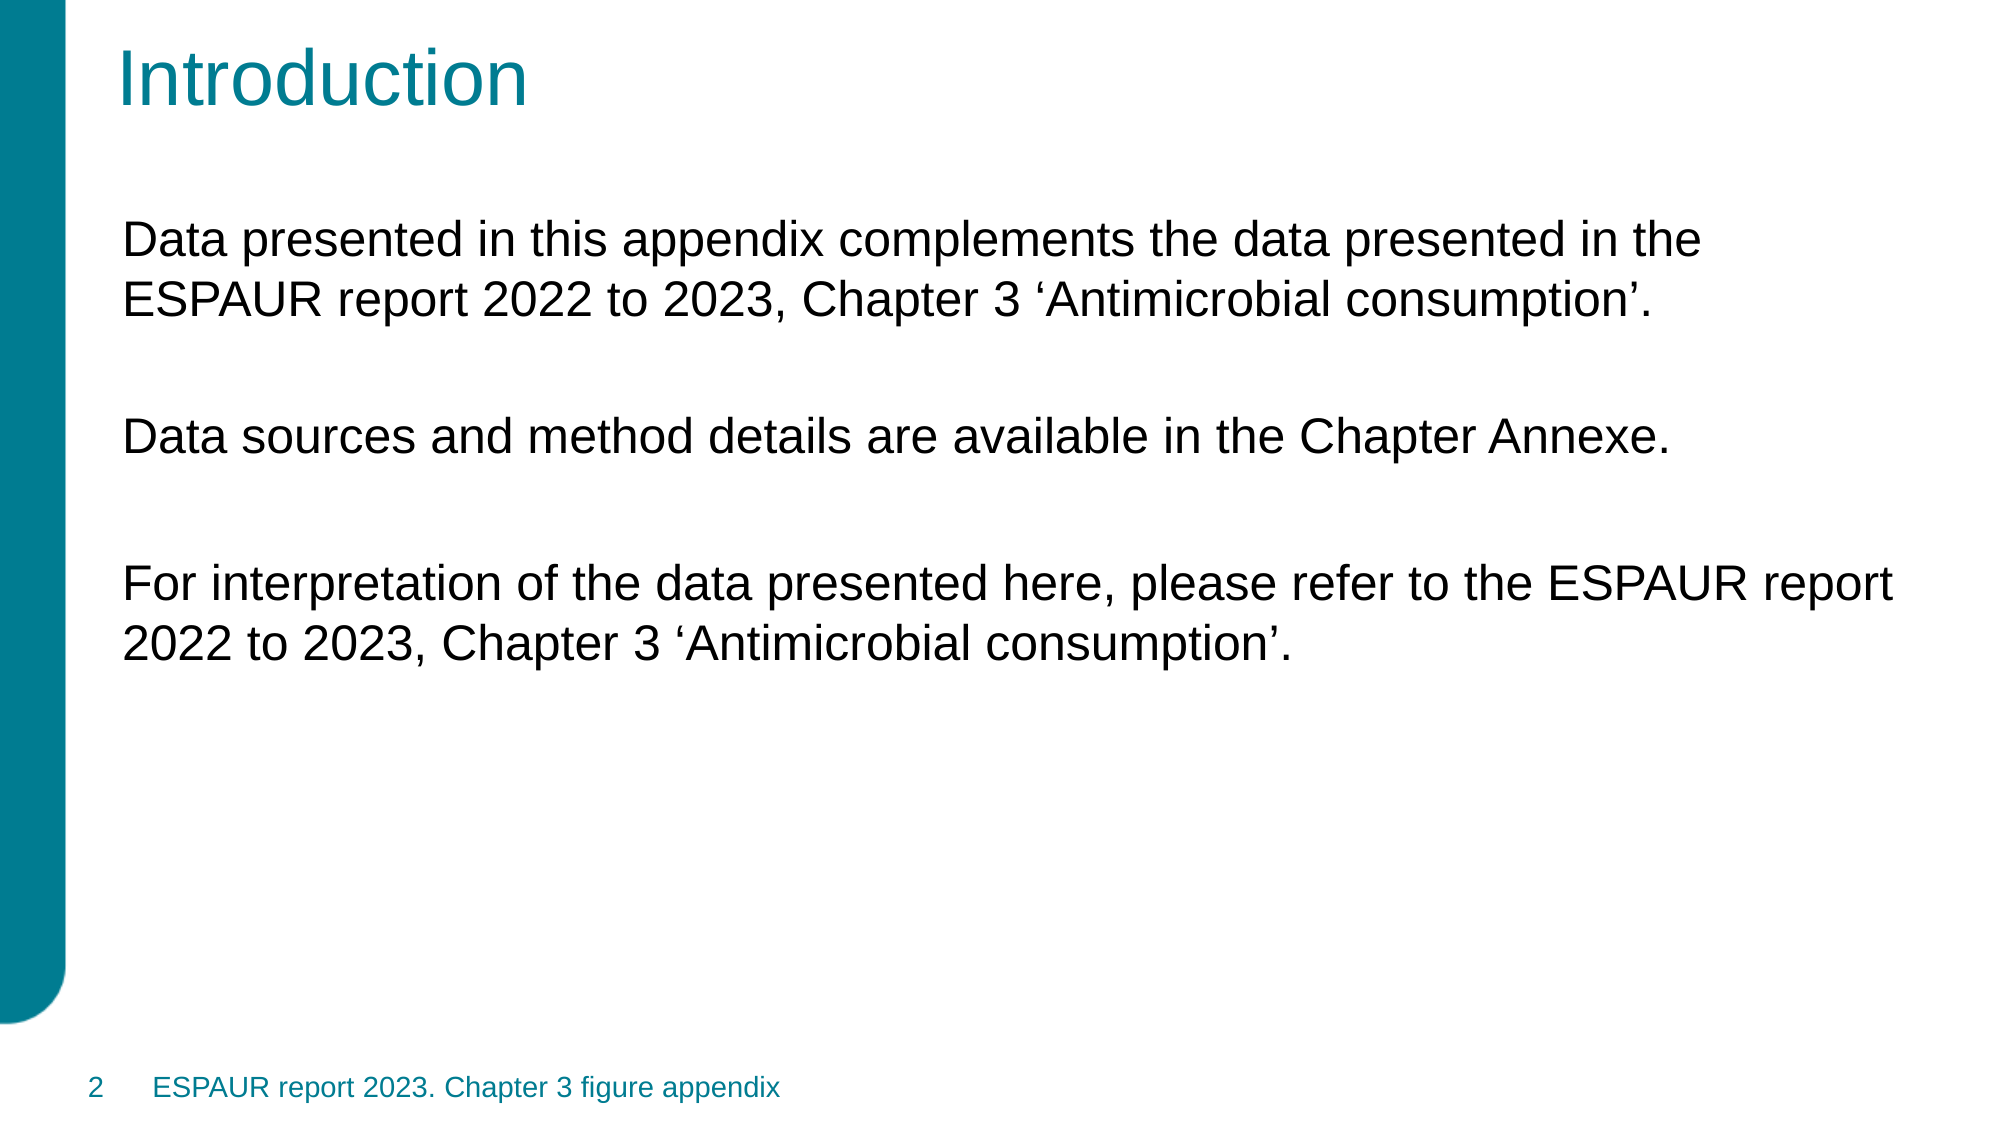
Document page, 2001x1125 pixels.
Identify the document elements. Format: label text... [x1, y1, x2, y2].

footer ESPAUR report 2023. Chapter 3 figure appendix [137, 1056, 1780, 1116]
slide_number 2 [21, 1056, 120, 1117]
list Data presented in this appendix complements the data presented in the ESPAUR report 2022 to 2023, Chapter 3 ‘Antimicrobial consumption’. Data sources and method details are available in the Chapter Annexe. For interpretation of the data presented here, please refer to the ESPAUR report 2022 to 2023, Chapter 3 ‘Antimicrobial consumption’. [107, 199, 1932, 712]
title Introduction [101, 29, 1926, 189]
